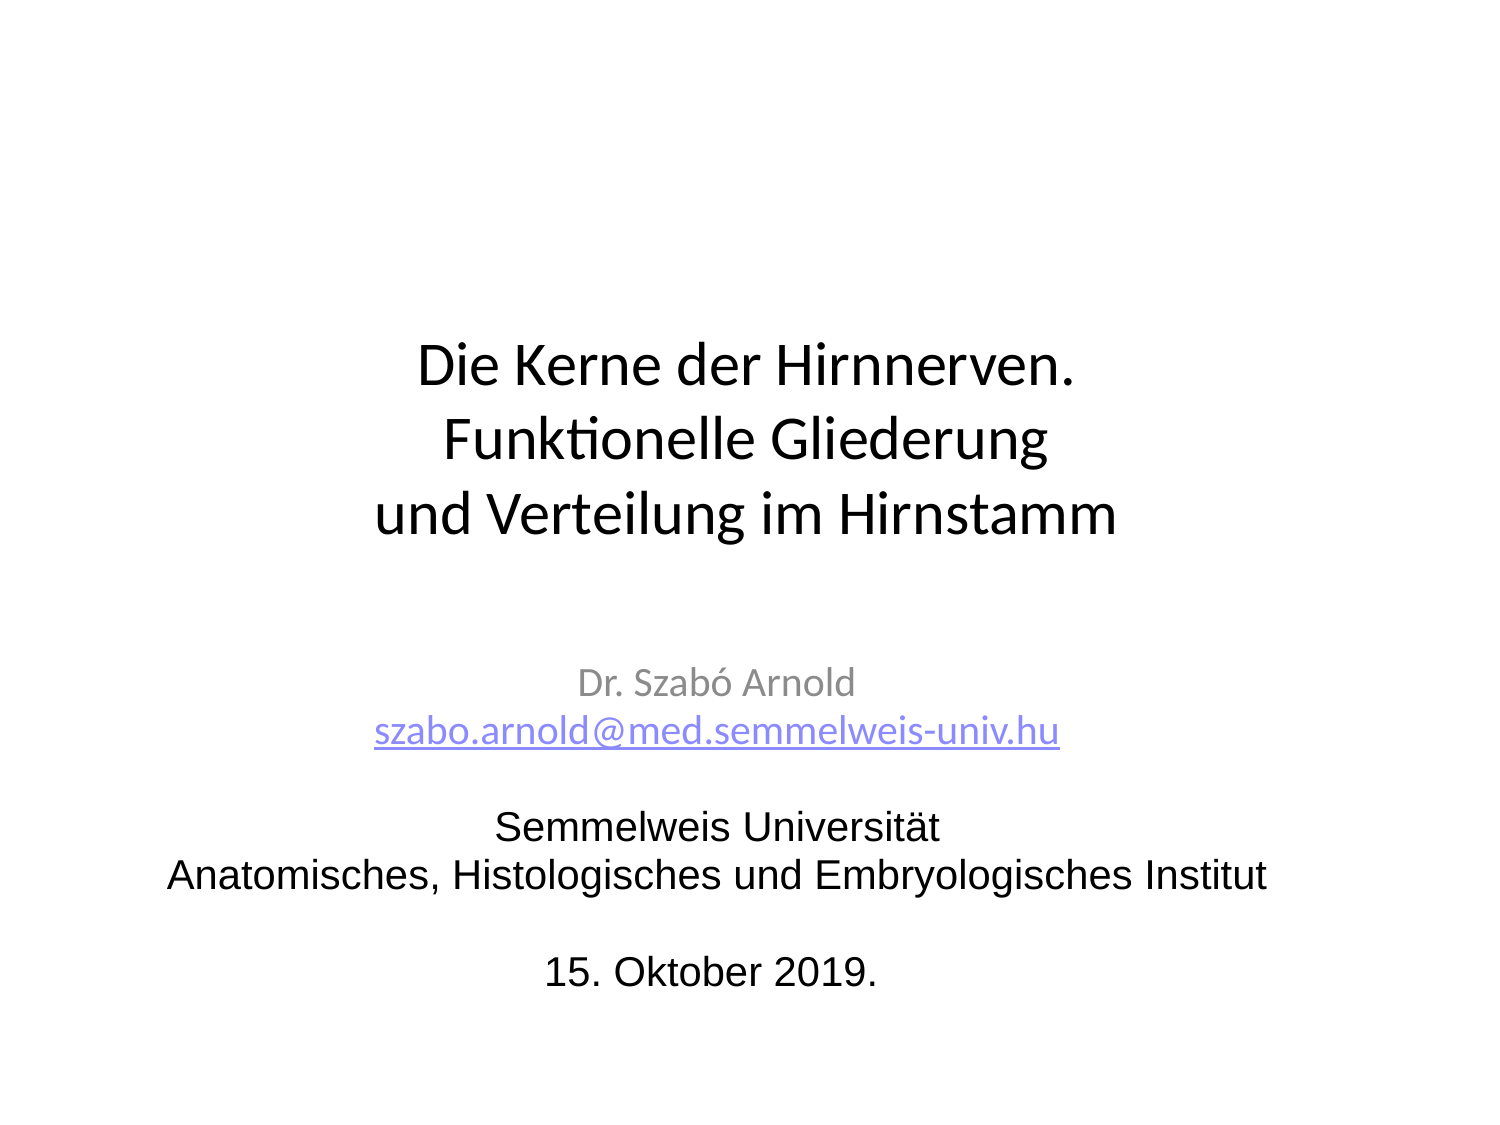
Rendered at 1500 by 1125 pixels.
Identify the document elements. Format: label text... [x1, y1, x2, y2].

title Die Kerne der Hirnnerven. Funktionelle Gliederung und Verteilung im Hirnstamm [29, 314, 1465, 556]
text_box Dr. Szabó Arnold szabo.arnold@med.semmelweis-univ.hu Semmelweis Universität Anatomisches, Histologisches und Embryologisches Institut 15. Oktober 2019. [135, 656, 1299, 1071]
